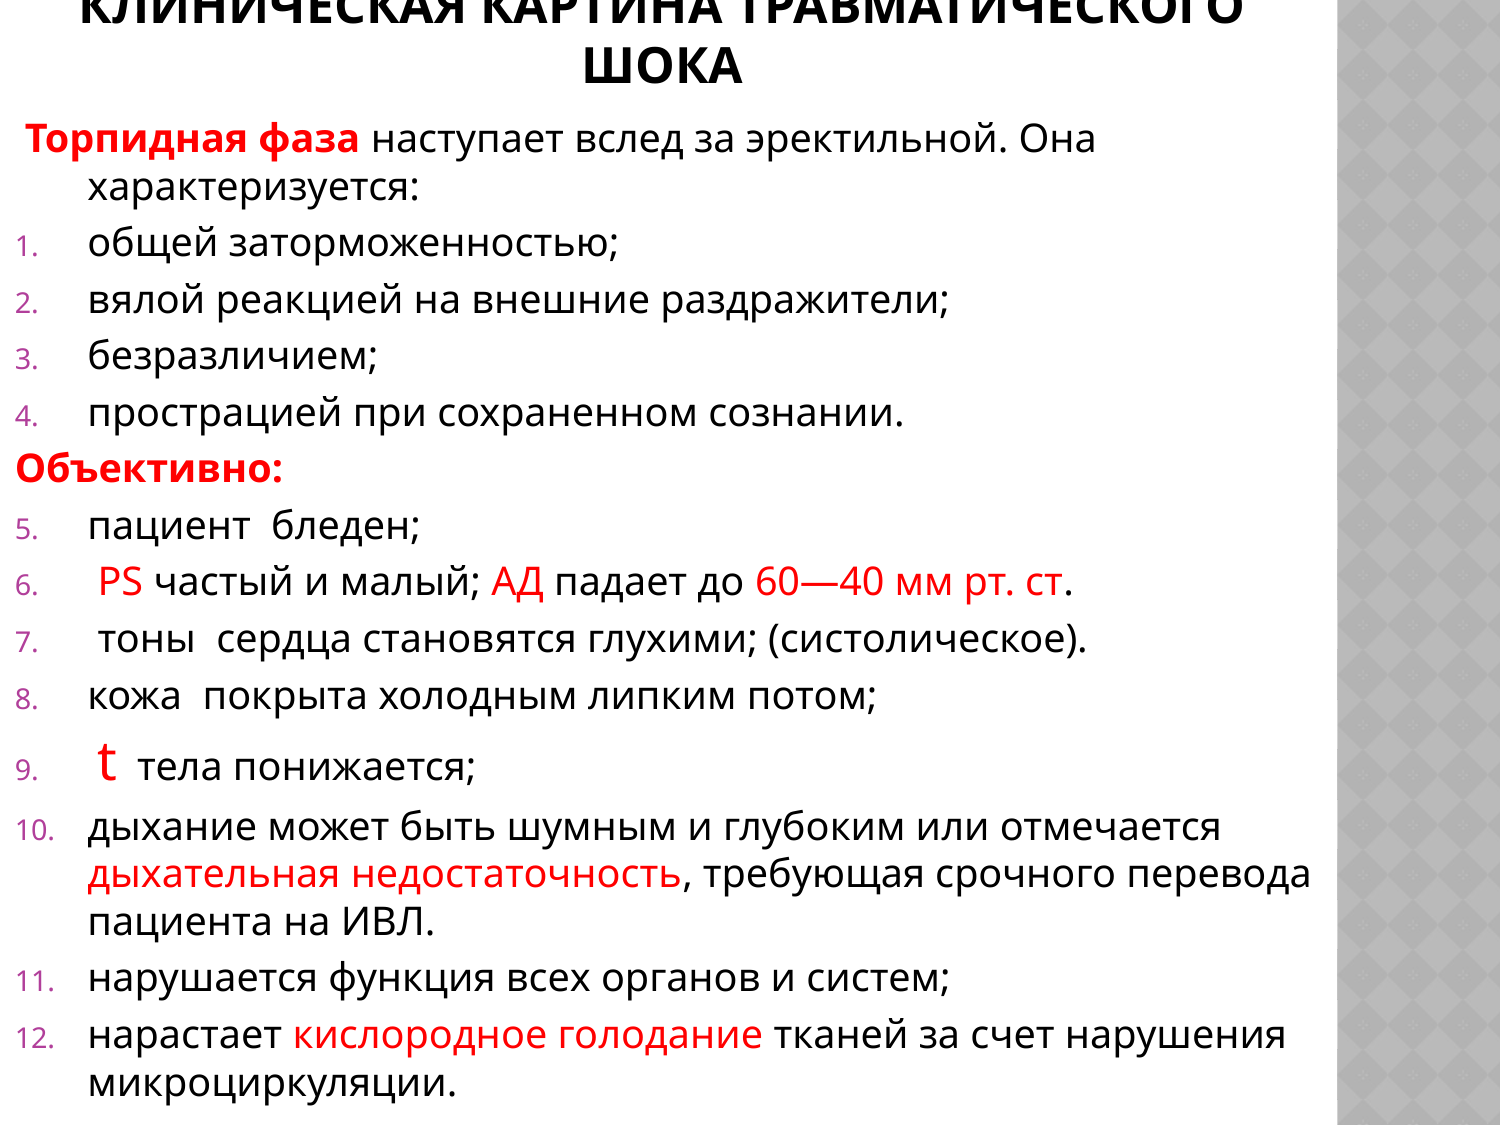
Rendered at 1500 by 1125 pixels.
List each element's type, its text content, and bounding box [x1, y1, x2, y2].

list Торпидная фаза наступает вслед за эректильной. Она характеризуется: общей заторможенностью; вялой реакцией на внешние раздражители; безразличием; прострацией при сохраненном сознании. Объективно: пациент бледен; PS частый и малый; АД падает до 60—40 мм рт. ст. тоны сердца становятся глухими; (систолическое). кожа покрыта холодным липким потом; t тела понижается; дыхание может быть шумным и глубоким или отмечается дыхательная недостаточность, требующая срочного перевода пациента на ИВЛ. нарушается функция всех органов и систем; нарастает кислородное голодание тканей за счет нарушения микроциркуляции. [0, 105, 1336, 1125]
title КЛИНИЧЕСКАЯ КАРТИНА ТРАВМАТИЧЕСКОГО ШОКА [0, 0, 1325, 94]
